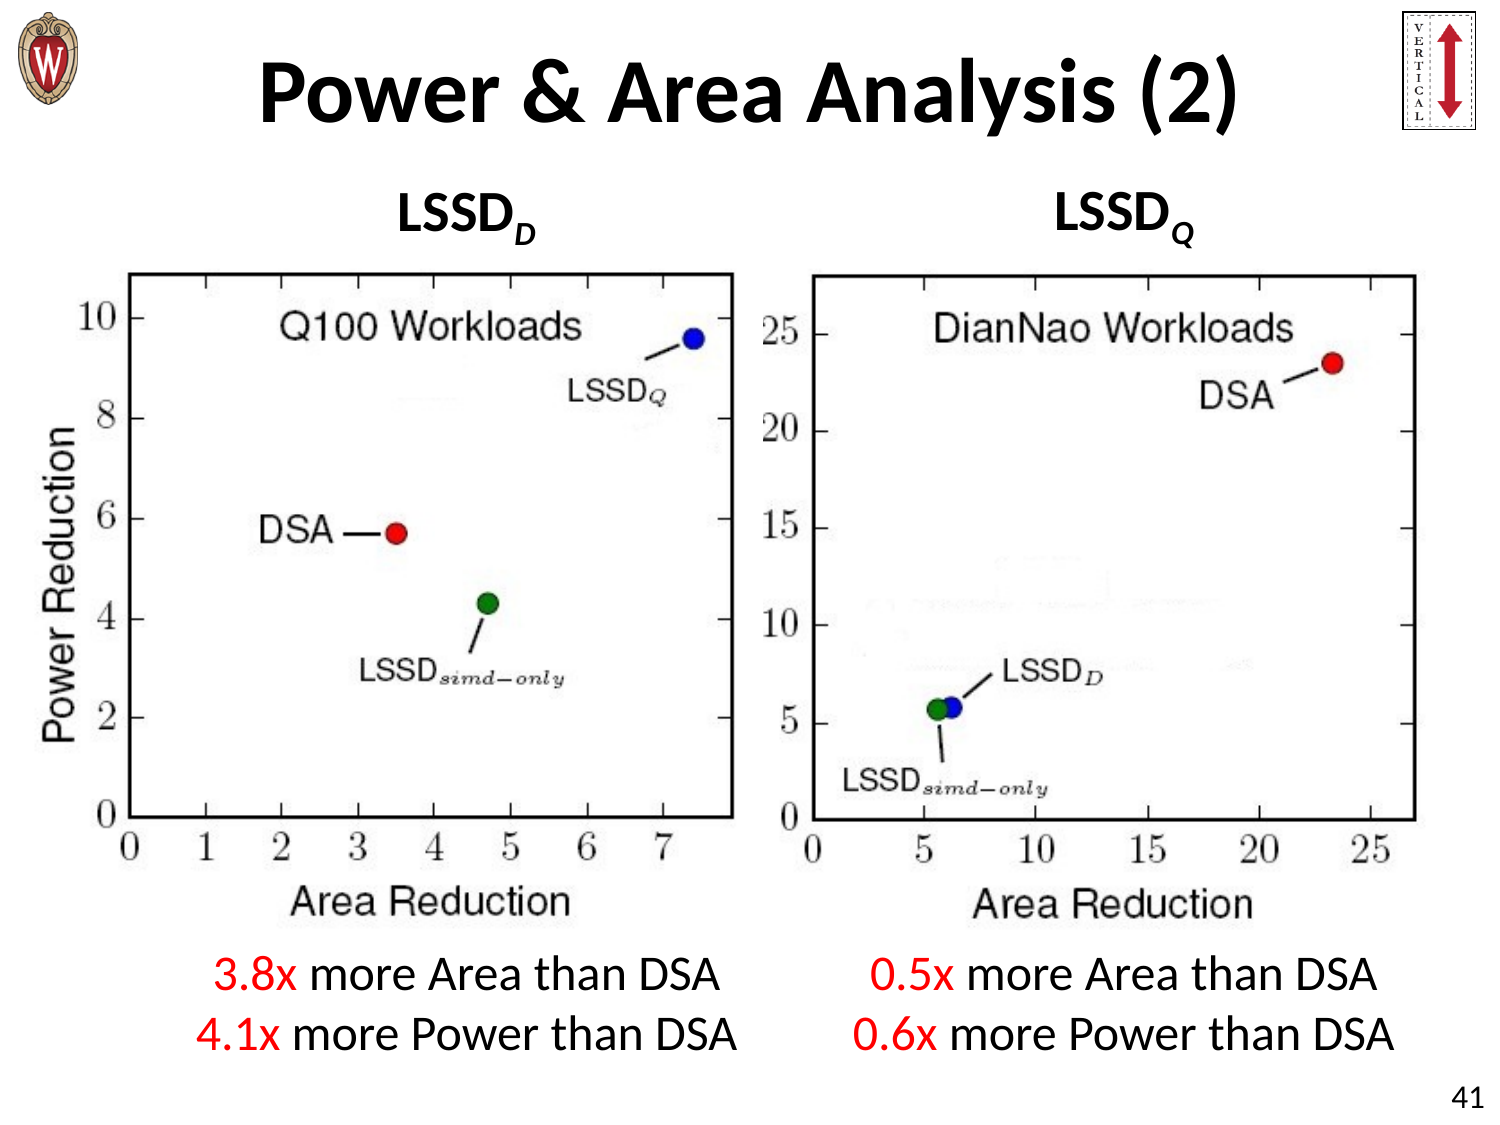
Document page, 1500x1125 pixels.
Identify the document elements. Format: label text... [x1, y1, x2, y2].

picture [1403, 12, 1476, 129]
title Power & Area Analysis (2) [74, 4, 1426, 168]
text_box LSSDQ [1039, 164, 1209, 253]
picture [18, 12, 74, 105]
text_box 0.5x more Area than DSA 0.6x more Power than DSA [838, 943, 1410, 1068]
text_box LSSDD [383, 165, 551, 253]
slide_number 41 [1149, 1065, 1500, 1125]
text_box 3.8x more Area than DSA 4.1x more Power than DSA [180, 951, 753, 1068]
picture [20, 255, 1442, 944]
